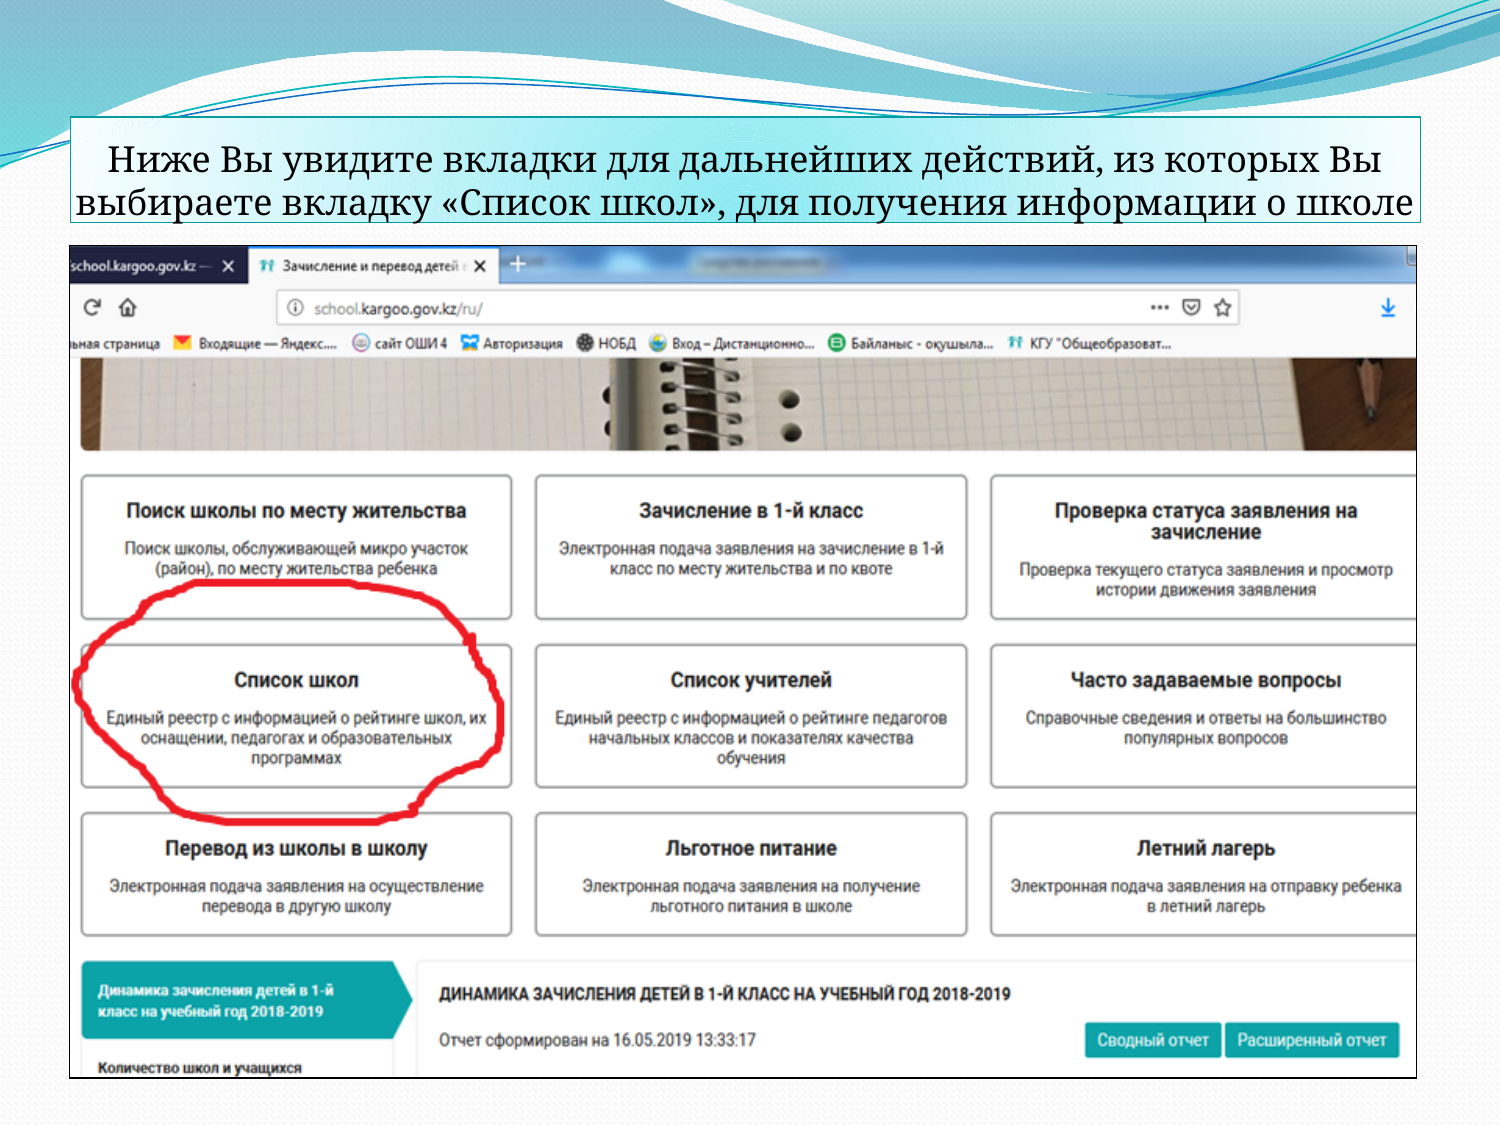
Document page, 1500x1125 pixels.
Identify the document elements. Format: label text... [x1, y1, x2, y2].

title Ниже Вы увидите вкладки для дальнейших действий, из которых Вы выбираете вкладку «Список школ», для получения информации о школе [70, 116, 1421, 223]
picture [70, 245, 1416, 1078]
